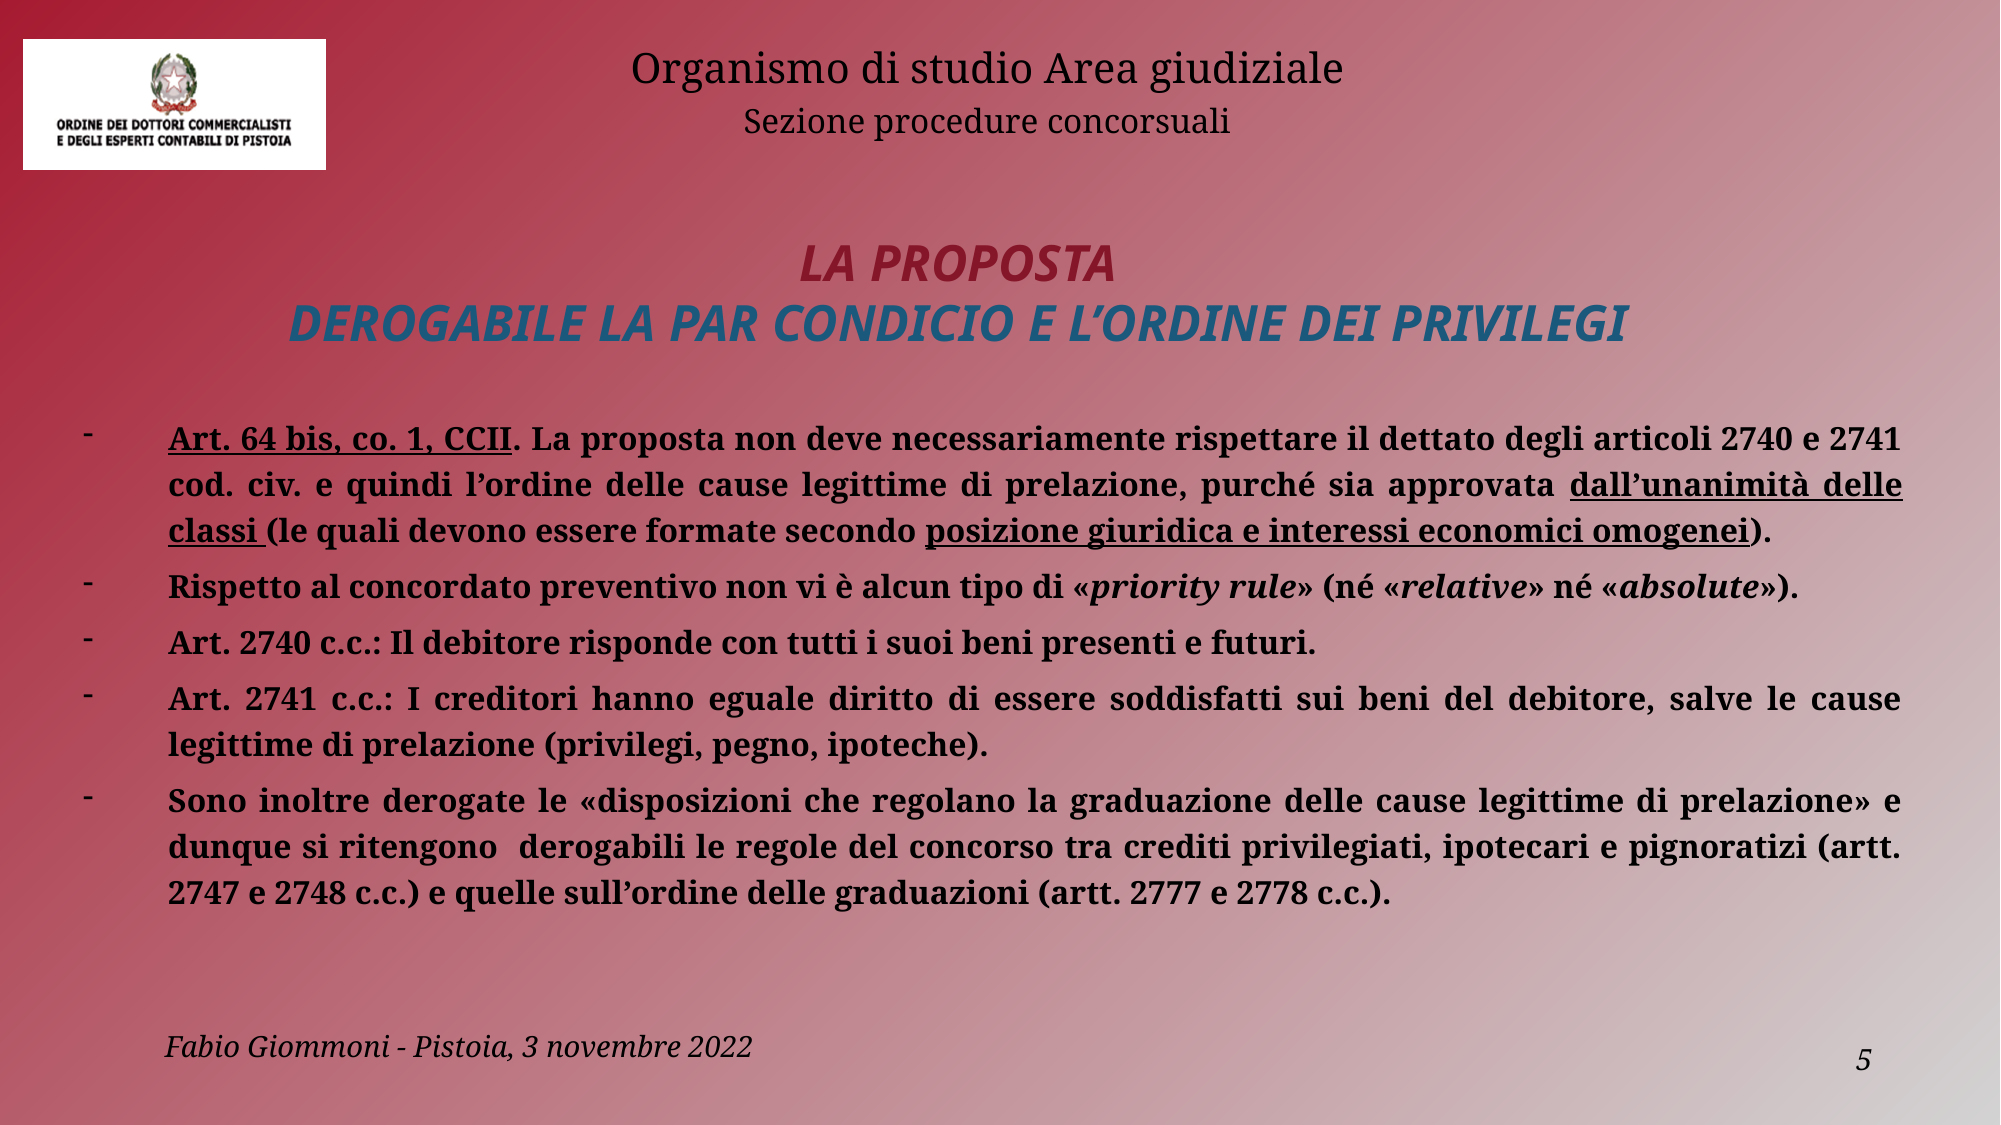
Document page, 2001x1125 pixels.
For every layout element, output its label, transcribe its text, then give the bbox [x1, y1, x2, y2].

footer Fabio Giommoni - Pistoia, 3 novembre 2022 [149, 1020, 969, 1072]
picture [23, 38, 327, 171]
slide_number 5 [1790, 1050, 1888, 1072]
text_box Organismo di studio Area giudiziale Sezione procedure concorsuali [342, 34, 1644, 148]
list Art. 64 bis, co. 1, CCII. La proposta non deve necessariamente rispettare il dettato degli articoli 2740 e 2741 cod. civ. e quindi l’ordine delle cause legittime di prelazione, purché sia approvata dall’unanimità delle classi (le quali devono essere formate secondo posizione giuridica e interessi economici omogenei). Rispetto al concordato preventivo non vi è alcun tipo di «priority rule» (né «relative» né «absolute»). Art. 2740 c.c.: Il debitore risponde con tutti i suoi beni presenti e futuri. Art. 2741 c.c.: I creditori hanno eguale diritto di essere soddisfatti sui beni del debitore, salve le cause legittime di prelazione (privilegi, pegno, ipoteche). Sono inoltre derogate le «disposizioni che regolano la graduazione delle cause legittime di prelazione» e dunque si ritengono derogabili le regole del concorso tra crediti privilegiati, ipotecari e pignoratizi (artt. 2747 e 2748 c.c.) e quelle sull’ordine delle graduazioni (artt. 2777 e 2778 c.c.). [67, 402, 1918, 944]
title La proposta Derogabile la par condicio e l’ordine dei privilegi [142, 238, 1774, 345]
